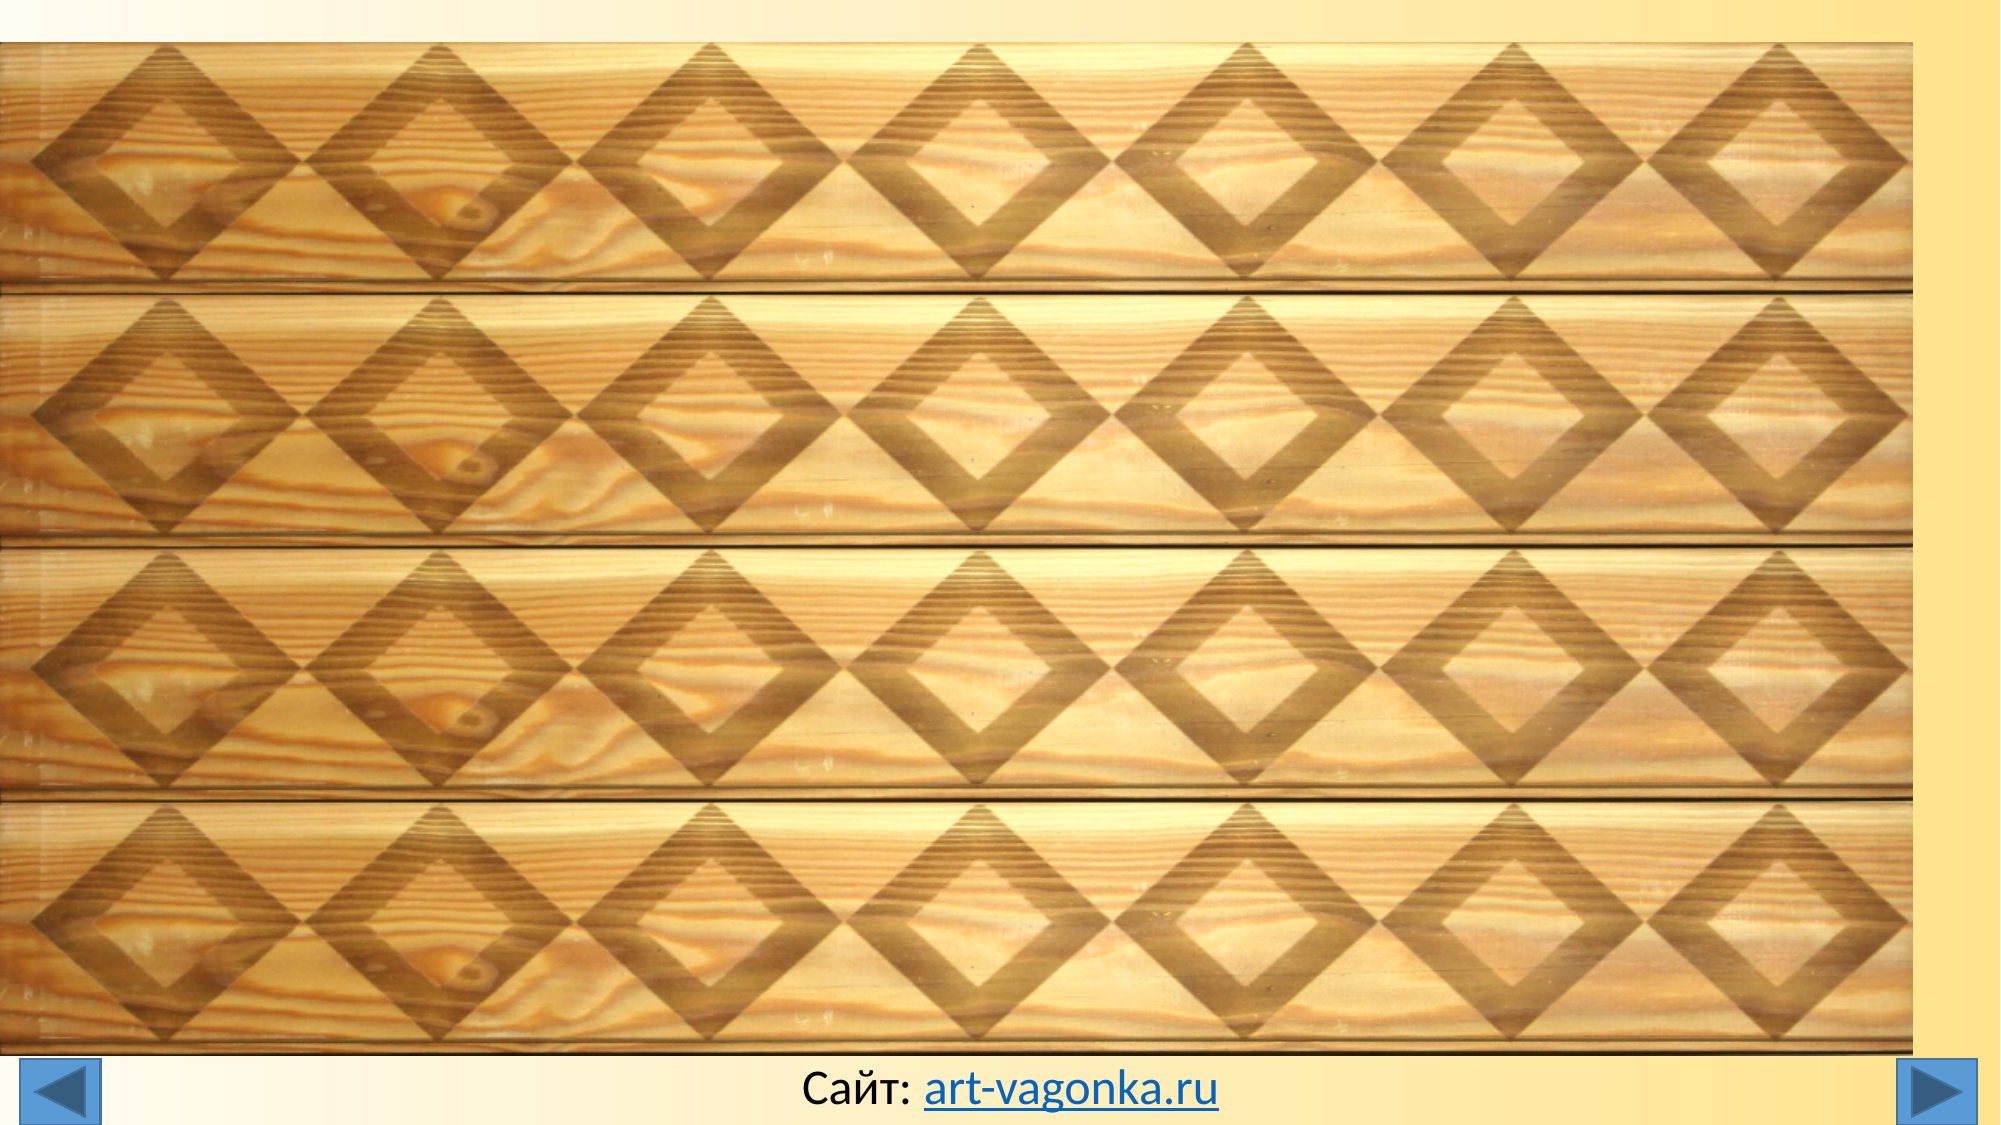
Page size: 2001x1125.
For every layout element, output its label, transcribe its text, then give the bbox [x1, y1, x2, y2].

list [0, 42, 1913, 1056]
text_box [19, 1058, 102, 1125]
text_box Сайт: art-vagonka.ru [787, 1056, 1409, 1121]
text_box [1896, 1058, 1978, 1125]
